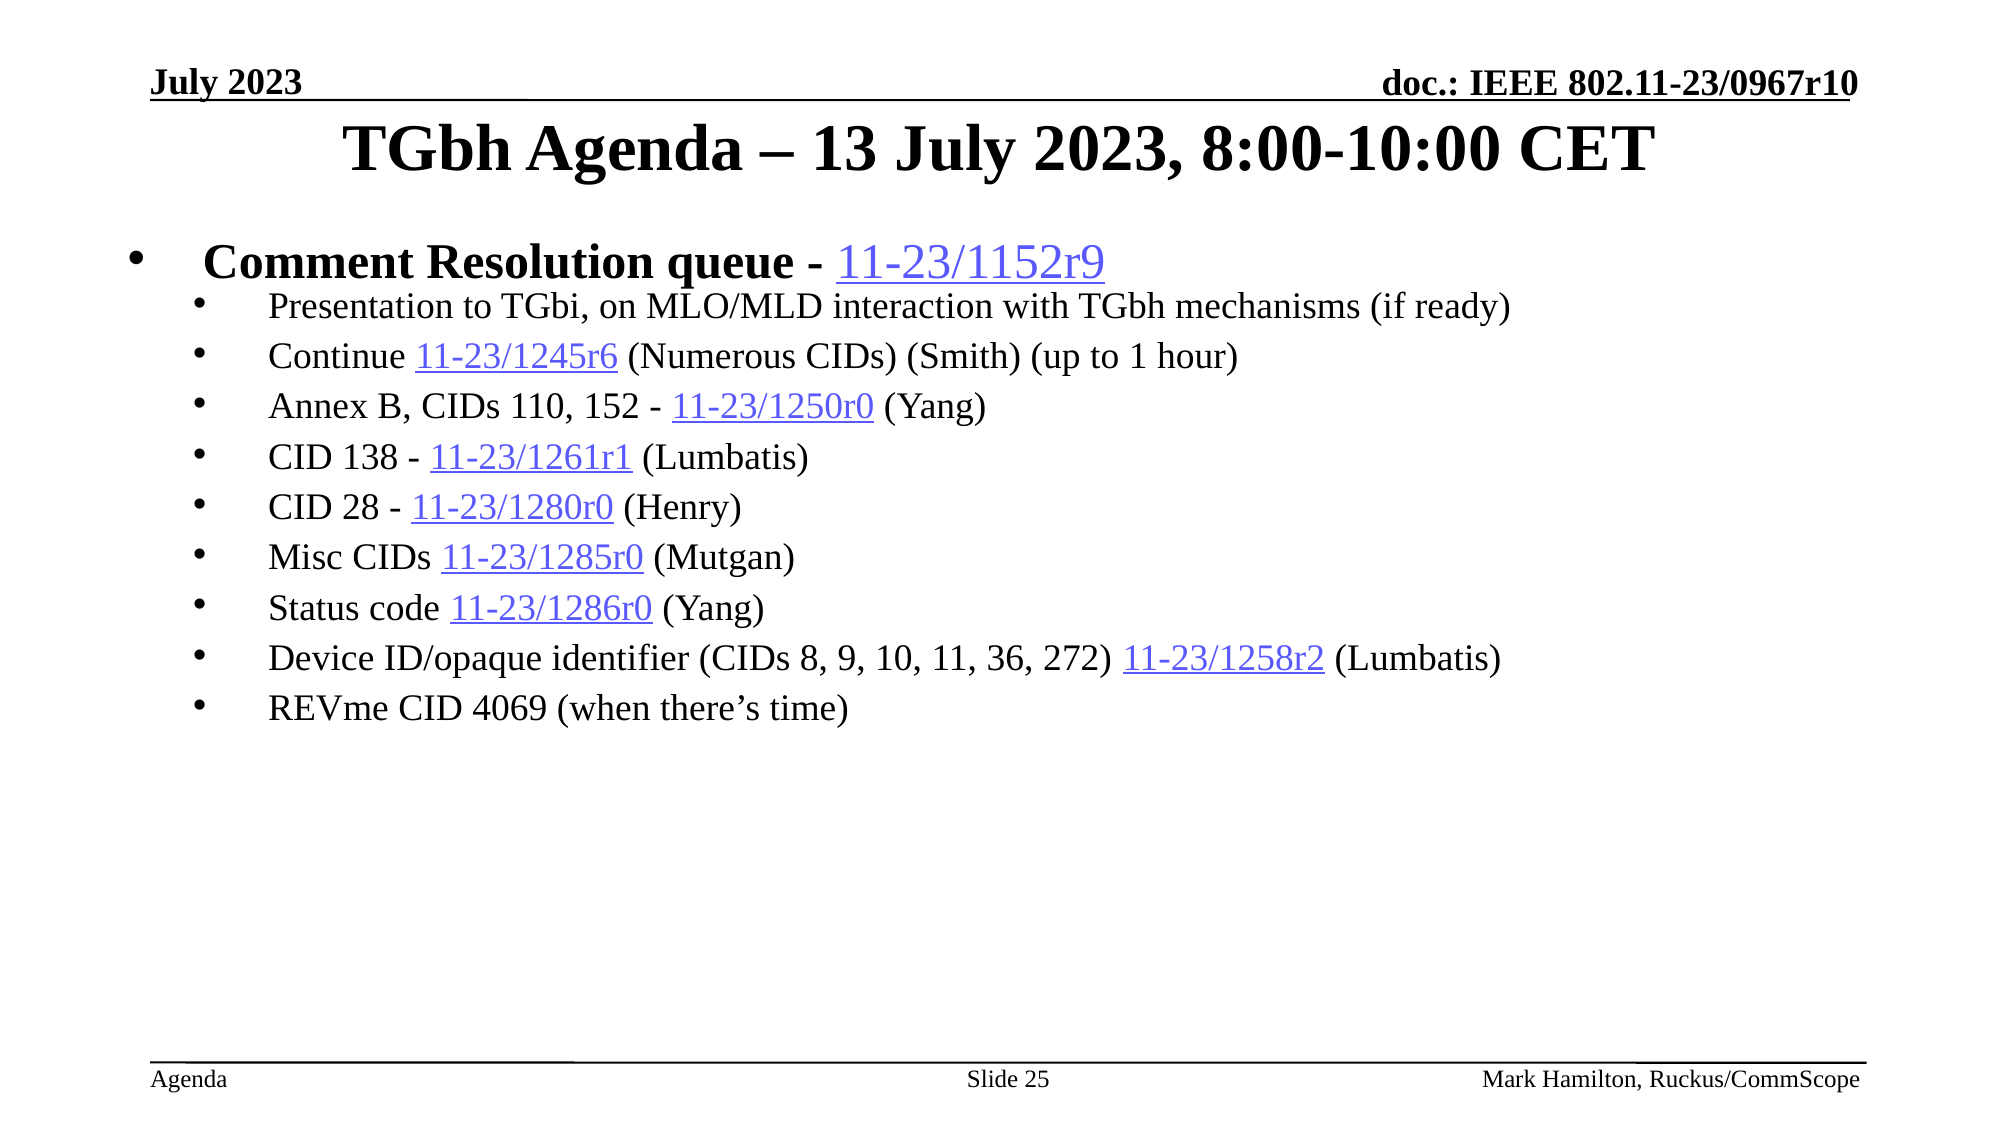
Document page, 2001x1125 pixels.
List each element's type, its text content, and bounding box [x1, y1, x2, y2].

title TGbh Agenda – 13 July 2023, 8:00-10:00 CET [149, 112, 1850, 176]
list Comment Resolution queue - 11-23/1152r9 Presentation to TGbi, on MLO/MLD interaction with TGbh mechanisms (if ready) Continue 11-23/1245r6 (Numerous CIDs) (Smith) (up to 1 hour) Annex B, CIDs 110, 152 - 11-23/1250r0 (Yang) CID 138 - 11-23/1261r1 (Lumbatis) CID 28 - 11-23/1280r0 (Henry) Misc CIDs 11-23/1285r0 (Mutgan) Status code 11-23/1286r0 (Yang) Device ID/opaque identifier (CIDs 8, 9, 10, 11, 36, 272) 11-23/1258r2 (Lumbatis) REVme CID 4069 (when there’s time) [112, 237, 1888, 1125]
slide_number Slide 25 [950, 1061, 1067, 1123]
